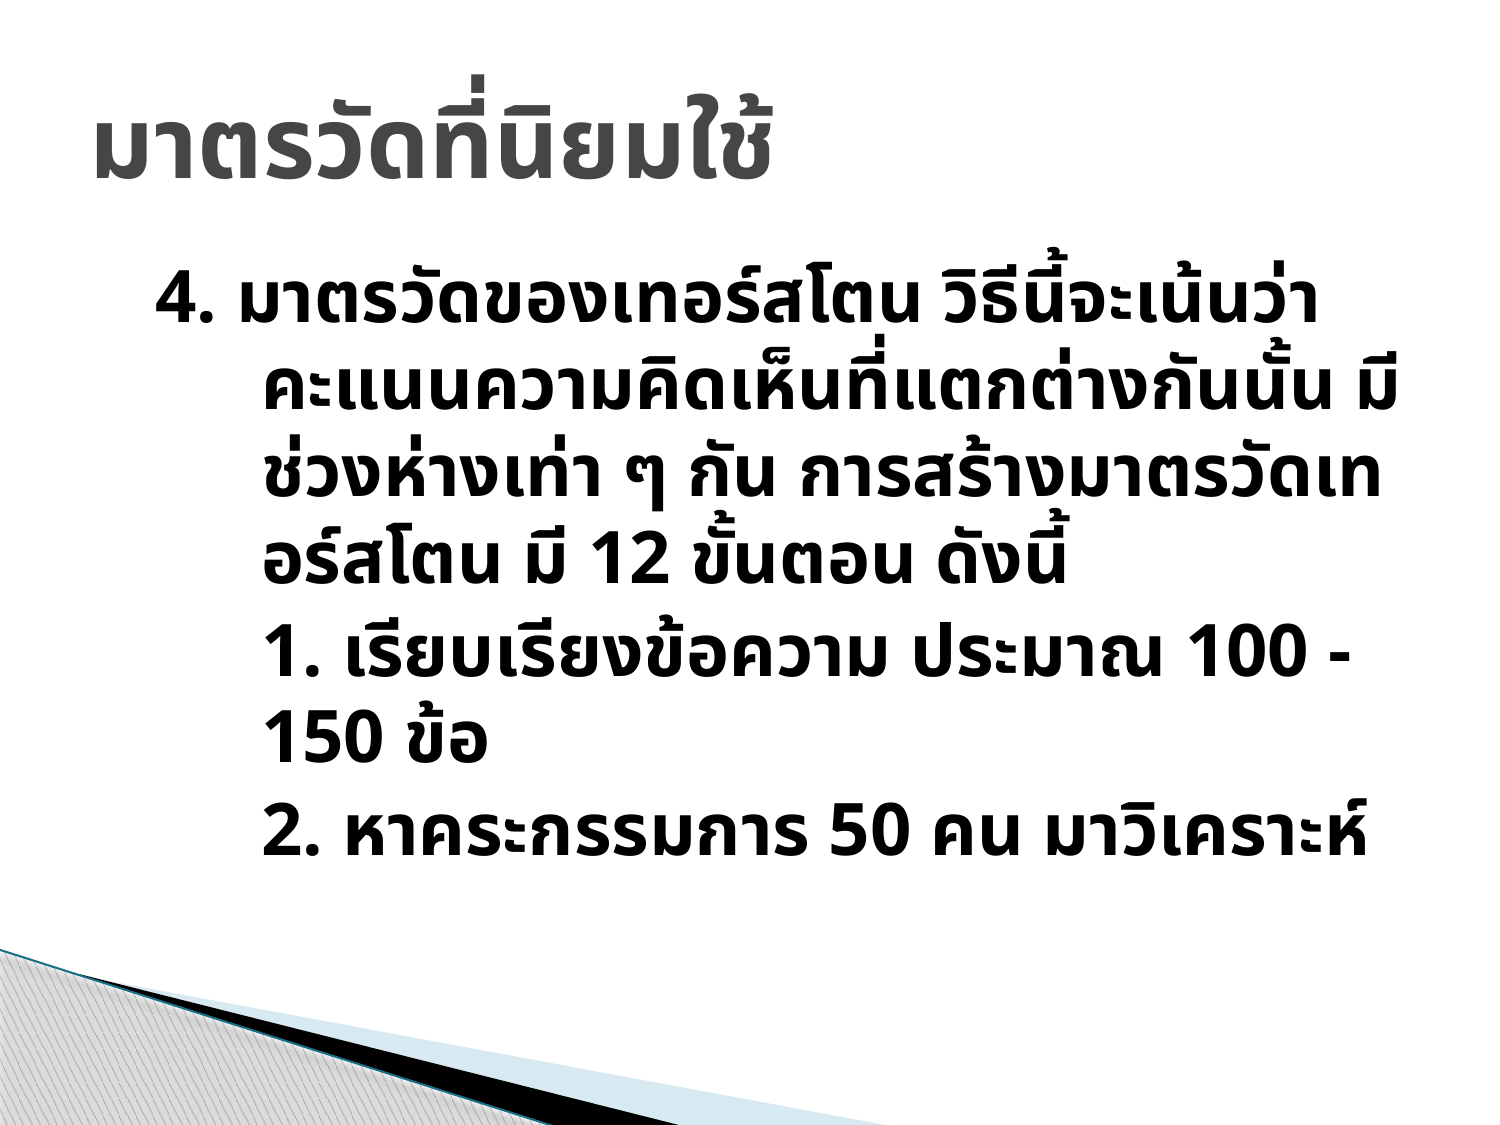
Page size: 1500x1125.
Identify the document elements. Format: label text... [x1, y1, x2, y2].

list 4. มาตรวัดของเทอร์สโตน วิธีนี้จะเน้นว่าคะแนนความคิดเห็นที่แตกต่างกันนั้น มีช่วงห่างเท่า ๆ กัน การสร้างมาตรวัดเทอร์สโตน มี 12 ขั้นตอน ดังนี้ 1. เรียบเรียงข้อความ ประมาณ 100 -150 ข้อ 2. หาคระกรรมการ 50 คน มาวิเคราะห์ [75, 243, 1425, 986]
title มาตรวัดที่นิยมใช้ [75, 45, 1425, 233]
